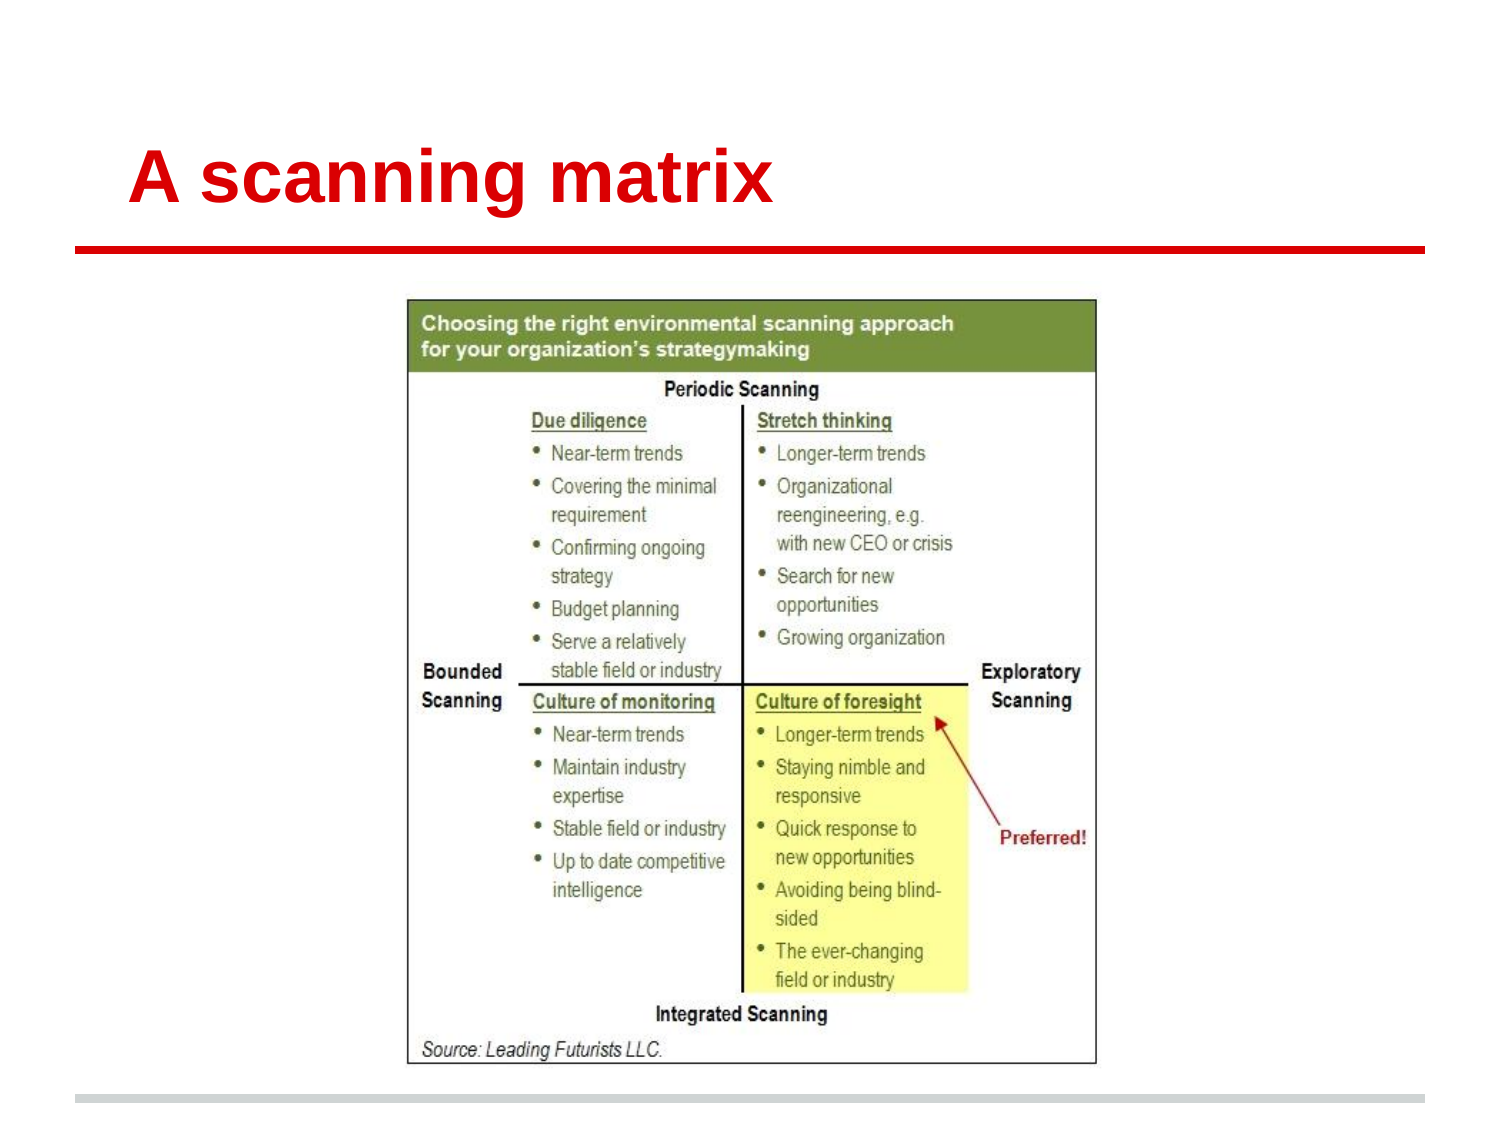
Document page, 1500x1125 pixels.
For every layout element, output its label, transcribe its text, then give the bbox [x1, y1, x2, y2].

text_box [393, 281, 1107, 1077]
title A scanning matrix [75, 45, 1425, 233]
